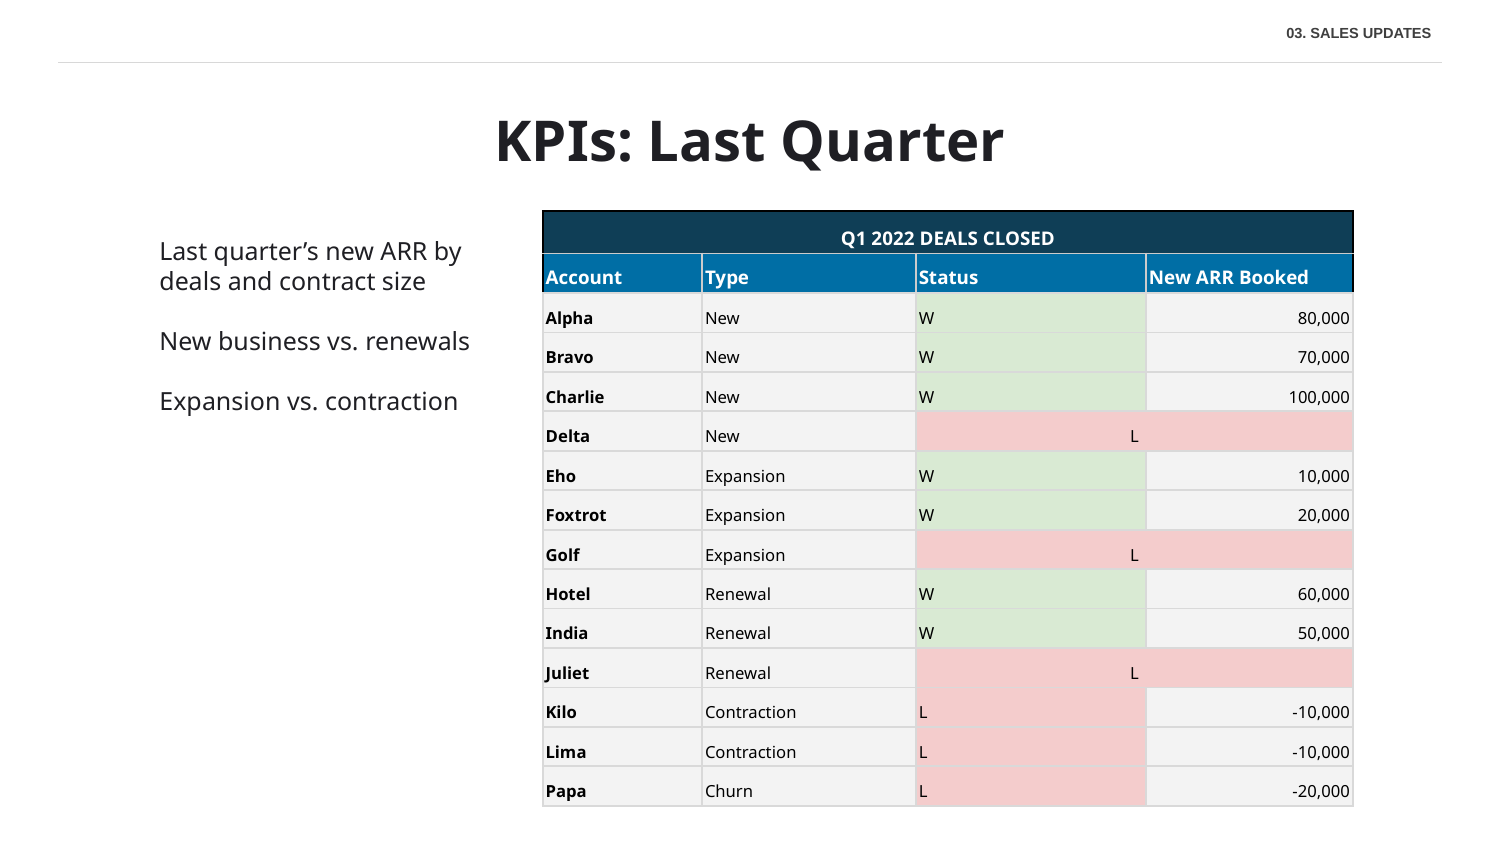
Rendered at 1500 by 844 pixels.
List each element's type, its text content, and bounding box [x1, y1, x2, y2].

table_cell 100,000 [1147, 373, 1352, 410]
table_cell W [917, 333, 1145, 371]
table_cell W [917, 491, 1145, 529]
table_cell Renewal [703, 649, 915, 687]
table_header Q1 2022 DEALS CLOSED [544, 212, 1352, 253]
table_cell -10,000 [1147, 728, 1352, 765]
table_cell Account [544, 254, 701, 292]
table_cell L [917, 412, 1352, 450]
table_cell L [917, 688, 1145, 726]
table_cell Expansion [703, 491, 915, 529]
table_cell New [703, 294, 915, 332]
table_cell Renewal [703, 609, 915, 647]
table_cell New [703, 412, 915, 450]
table_cell 60,000 [1147, 570, 1352, 608]
table_cell Expansion [703, 452, 915, 489]
table_cell Alpha [544, 294, 701, 332]
table_cell L [917, 728, 1145, 765]
table_cell L [917, 531, 1352, 568]
table_cell Contraction [703, 688, 915, 726]
table_cell Golf [544, 531, 701, 568]
table_cell India [544, 609, 701, 647]
table_cell Kilo [544, 688, 701, 726]
table_cell Papa [544, 767, 701, 805]
table_cell L [917, 649, 1352, 687]
table_cell 50,000 [1147, 609, 1352, 647]
table_cell Charlie [544, 373, 701, 410]
table_cell Eho [544, 452, 701, 489]
table_cell 20,000 [1147, 491, 1352, 529]
table_cell Expansion [703, 531, 915, 568]
table_cell Lima [544, 728, 701, 765]
table_cell -10,000 [1147, 688, 1352, 726]
table_cell Contraction [703, 728, 915, 765]
text_box Last quarter’s new ARR by deals and contract size New business vs. renewals Expansion vs. contraction [144, 220, 528, 431]
table_cell Churn [703, 767, 915, 805]
table_cell 80,000 [1147, 294, 1352, 332]
text_box 03. SALES UPDATES [62, 10, 1447, 51]
table_cell Renewal [703, 570, 915, 608]
table_cell W [917, 452, 1145, 489]
table_cell 70,000 [1147, 333, 1352, 371]
table_cell New [703, 333, 915, 371]
table_cell L [917, 767, 1145, 805]
table_cell Bravo [544, 333, 701, 371]
table_cell Delta [544, 412, 701, 450]
table_cell Juliet [544, 649, 701, 687]
table_cell Status [917, 254, 1145, 292]
table_cell 10,000 [1147, 452, 1352, 489]
table_cell Type [703, 254, 915, 292]
table_cell -20,000 [1147, 767, 1352, 805]
table_cell W [917, 609, 1145, 647]
table_cell New ARR Booked [1147, 254, 1352, 292]
table_cell Foxtrot [544, 491, 701, 529]
table_cell W [917, 294, 1145, 332]
table_cell W [917, 570, 1145, 608]
table_cell W [917, 373, 1145, 410]
title KPIs: Last Quarter [372, 90, 1128, 190]
table_cell Hotel [544, 570, 701, 608]
table_cell New [703, 373, 915, 410]
